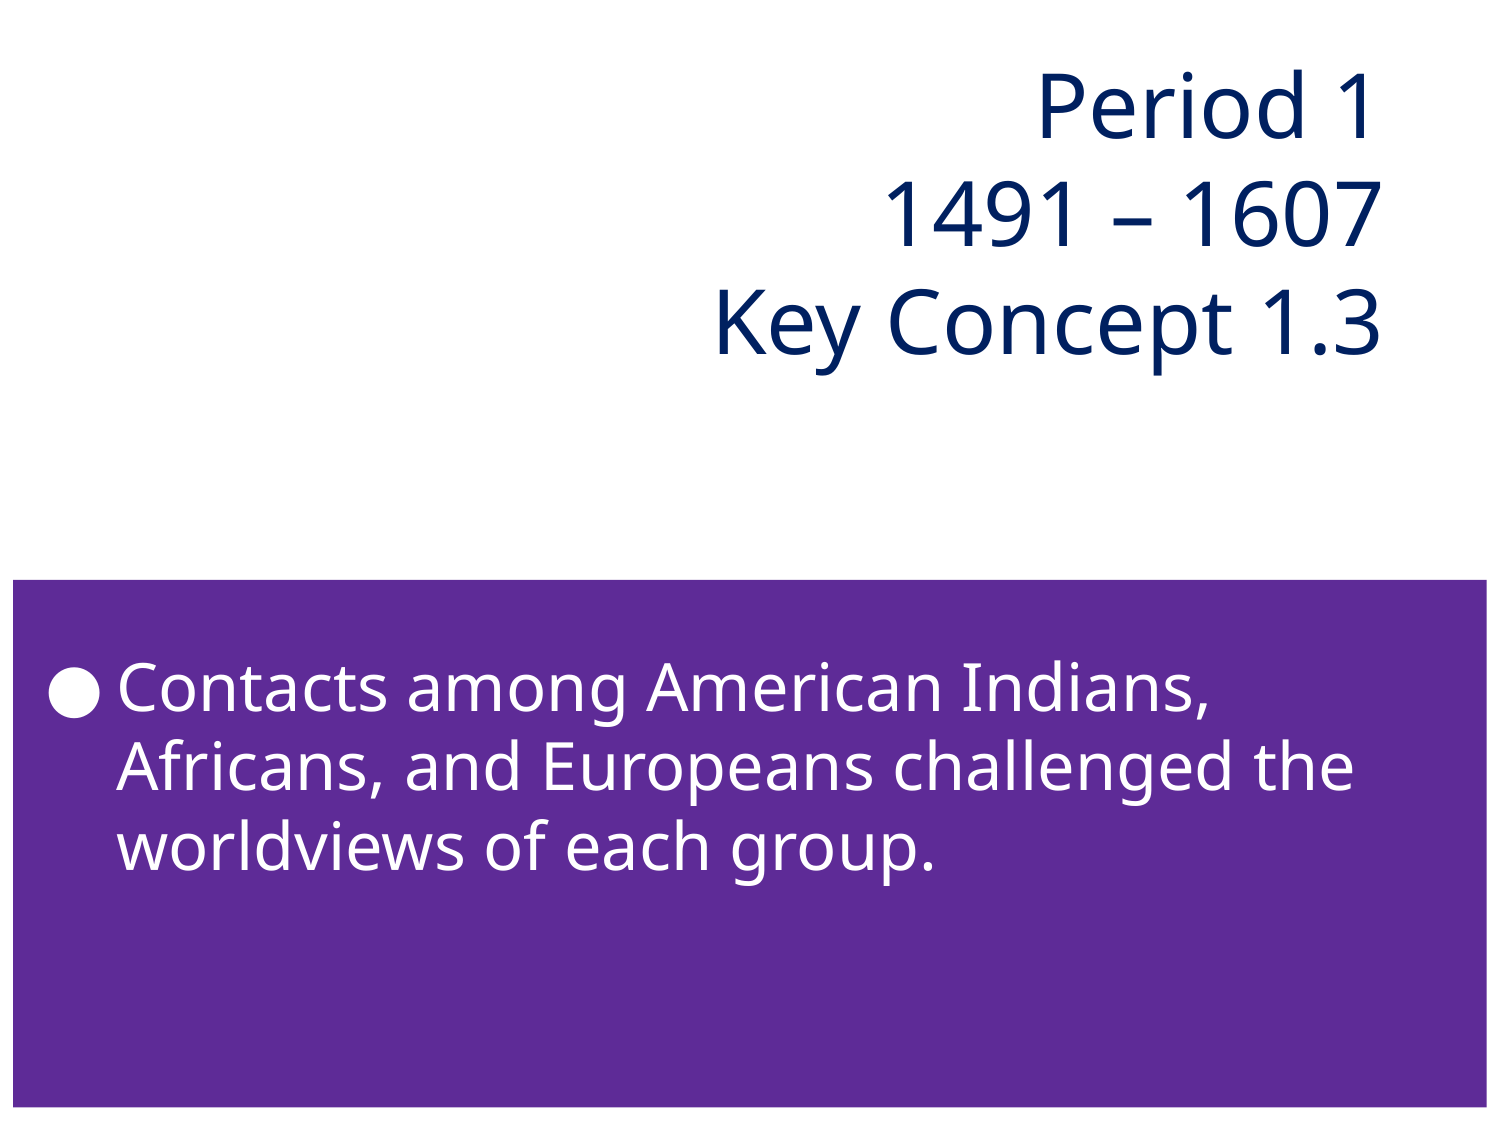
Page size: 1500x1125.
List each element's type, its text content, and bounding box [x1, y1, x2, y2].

title Period 1 1491 – 1607 Key Concept 1.3 [79, 57, 1423, 381]
subtitle Contacts among American Indians, Africans, and Europeans challenged the worldviews of each group. [33, 636, 1423, 1062]
